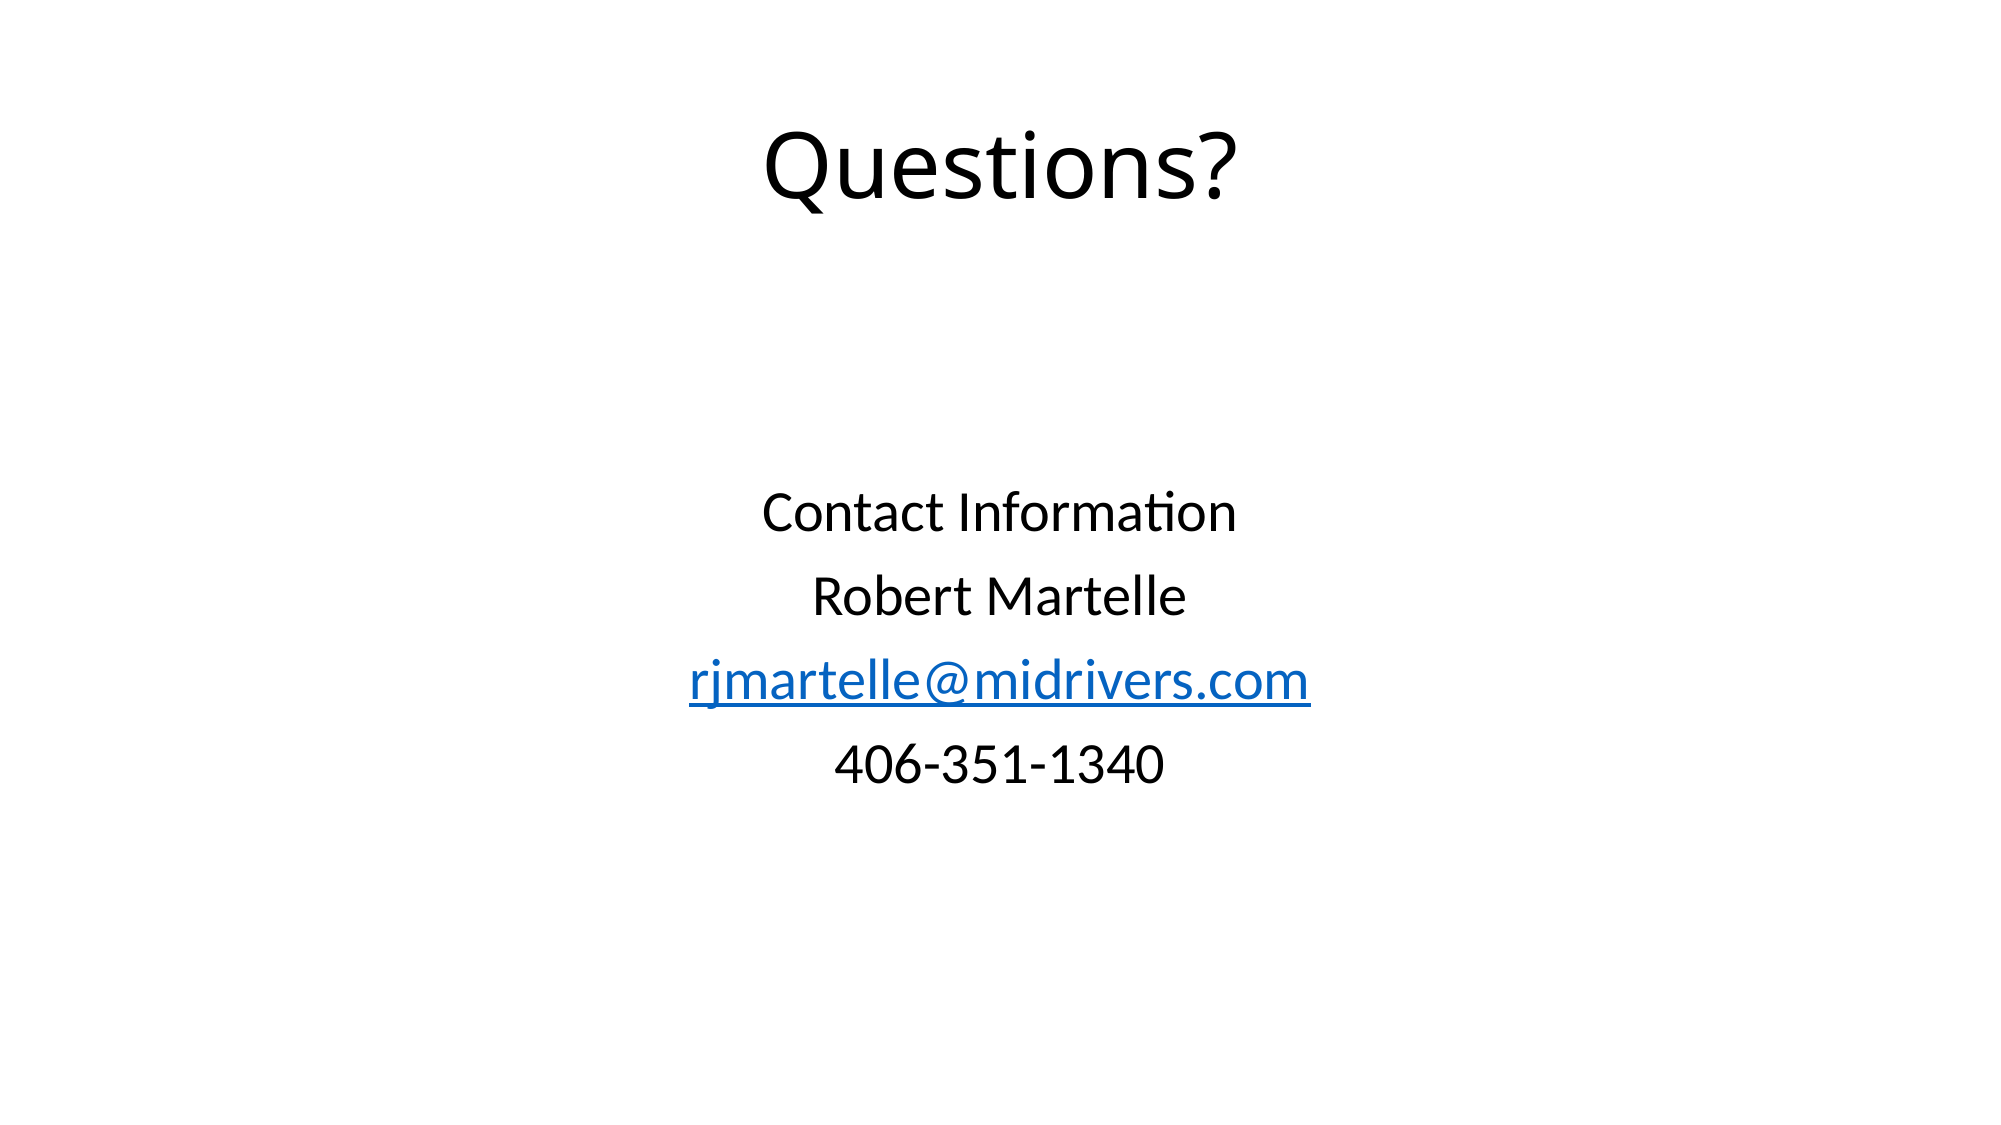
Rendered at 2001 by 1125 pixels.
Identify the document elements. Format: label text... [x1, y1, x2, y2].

list Contact Information Robert Martelle rjmartelle@midrivers.com 406-351-1340 [137, 299, 1863, 1014]
title Questions? [137, 59, 1863, 278]
